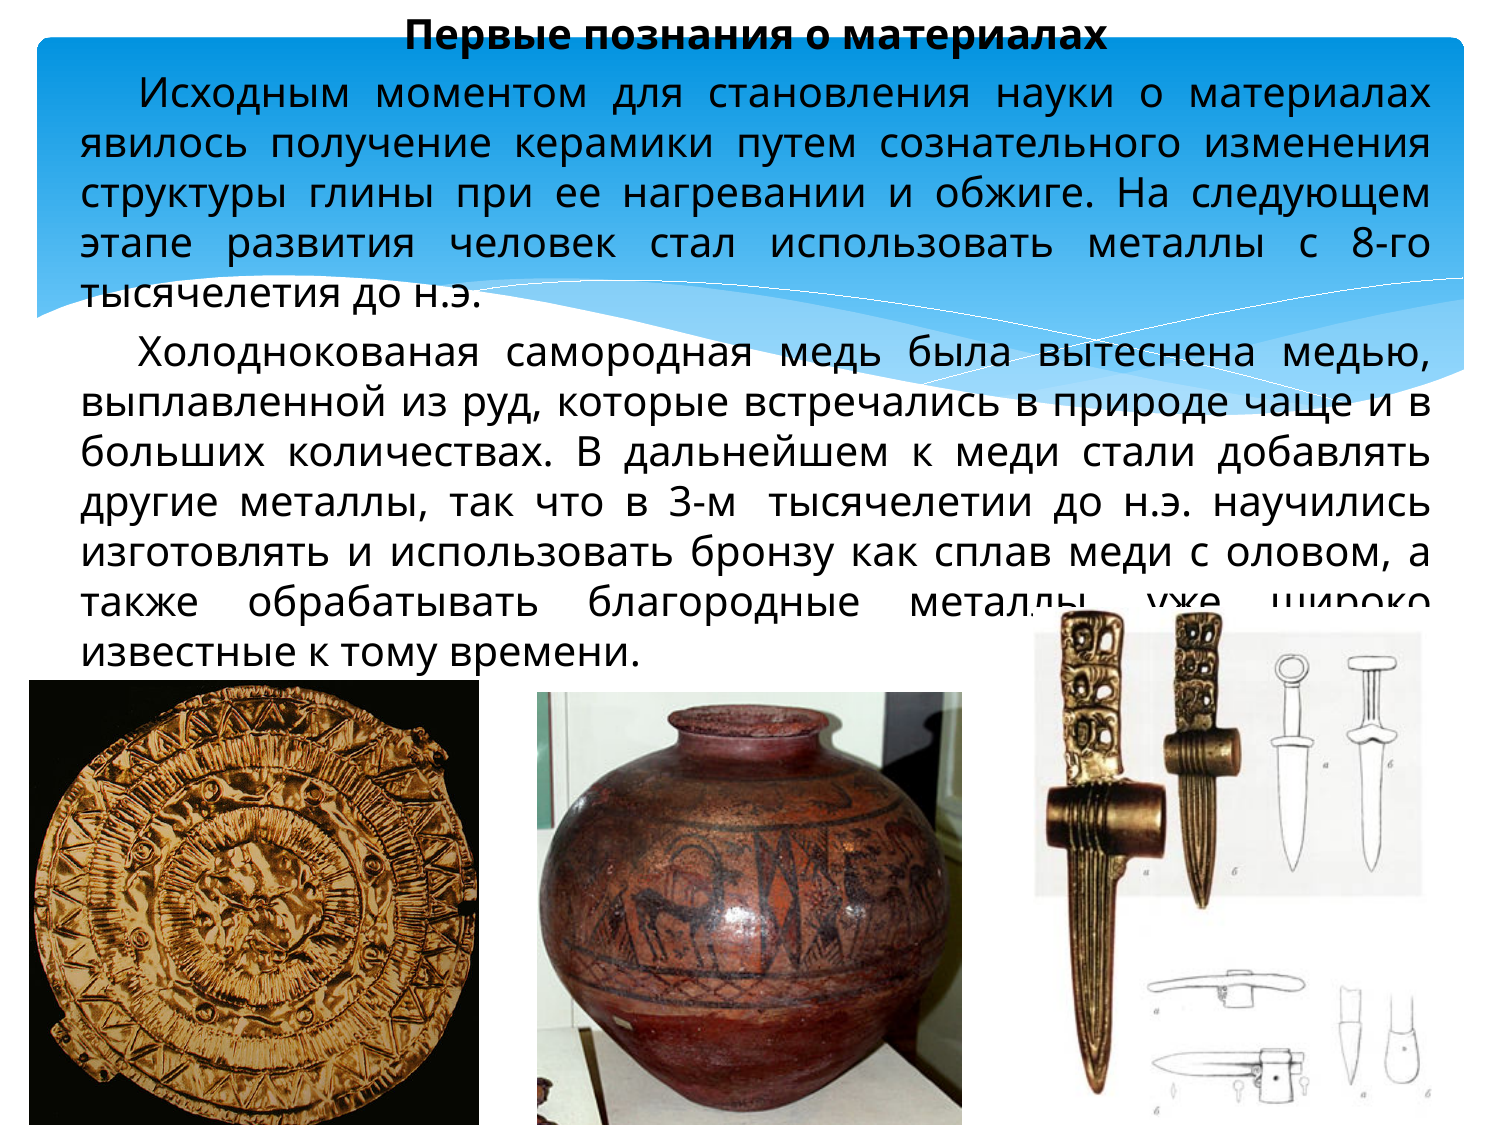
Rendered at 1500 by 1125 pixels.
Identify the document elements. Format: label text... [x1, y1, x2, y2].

picture [1033, 607, 1432, 1121]
picture [537, 692, 962, 1125]
list Первые познания о материалах Исходным моментом для становления науки о материалах явилось получение керамики путем сознательного изменения структуры глины при ее нагревании и обжиге. На следующем этапе развития человек стал использовать металлы с 8-го тысячелетия до н.э. Холоднокованая самородная медь была вытеснена медью, выплавленной из руд, которые встречались в природе чаще и в больших количествах. В дальнейшем к меди стали добавлять другие металлы, так что в 3-м тысячелетии до н.э. научились изготовлять и использовать бронзу как сплав меди с оловом, а также обрабатывать благородные металлы, уже широко известные к тому времени. [64, 0, 1447, 776]
picture [29, 680, 479, 1125]
